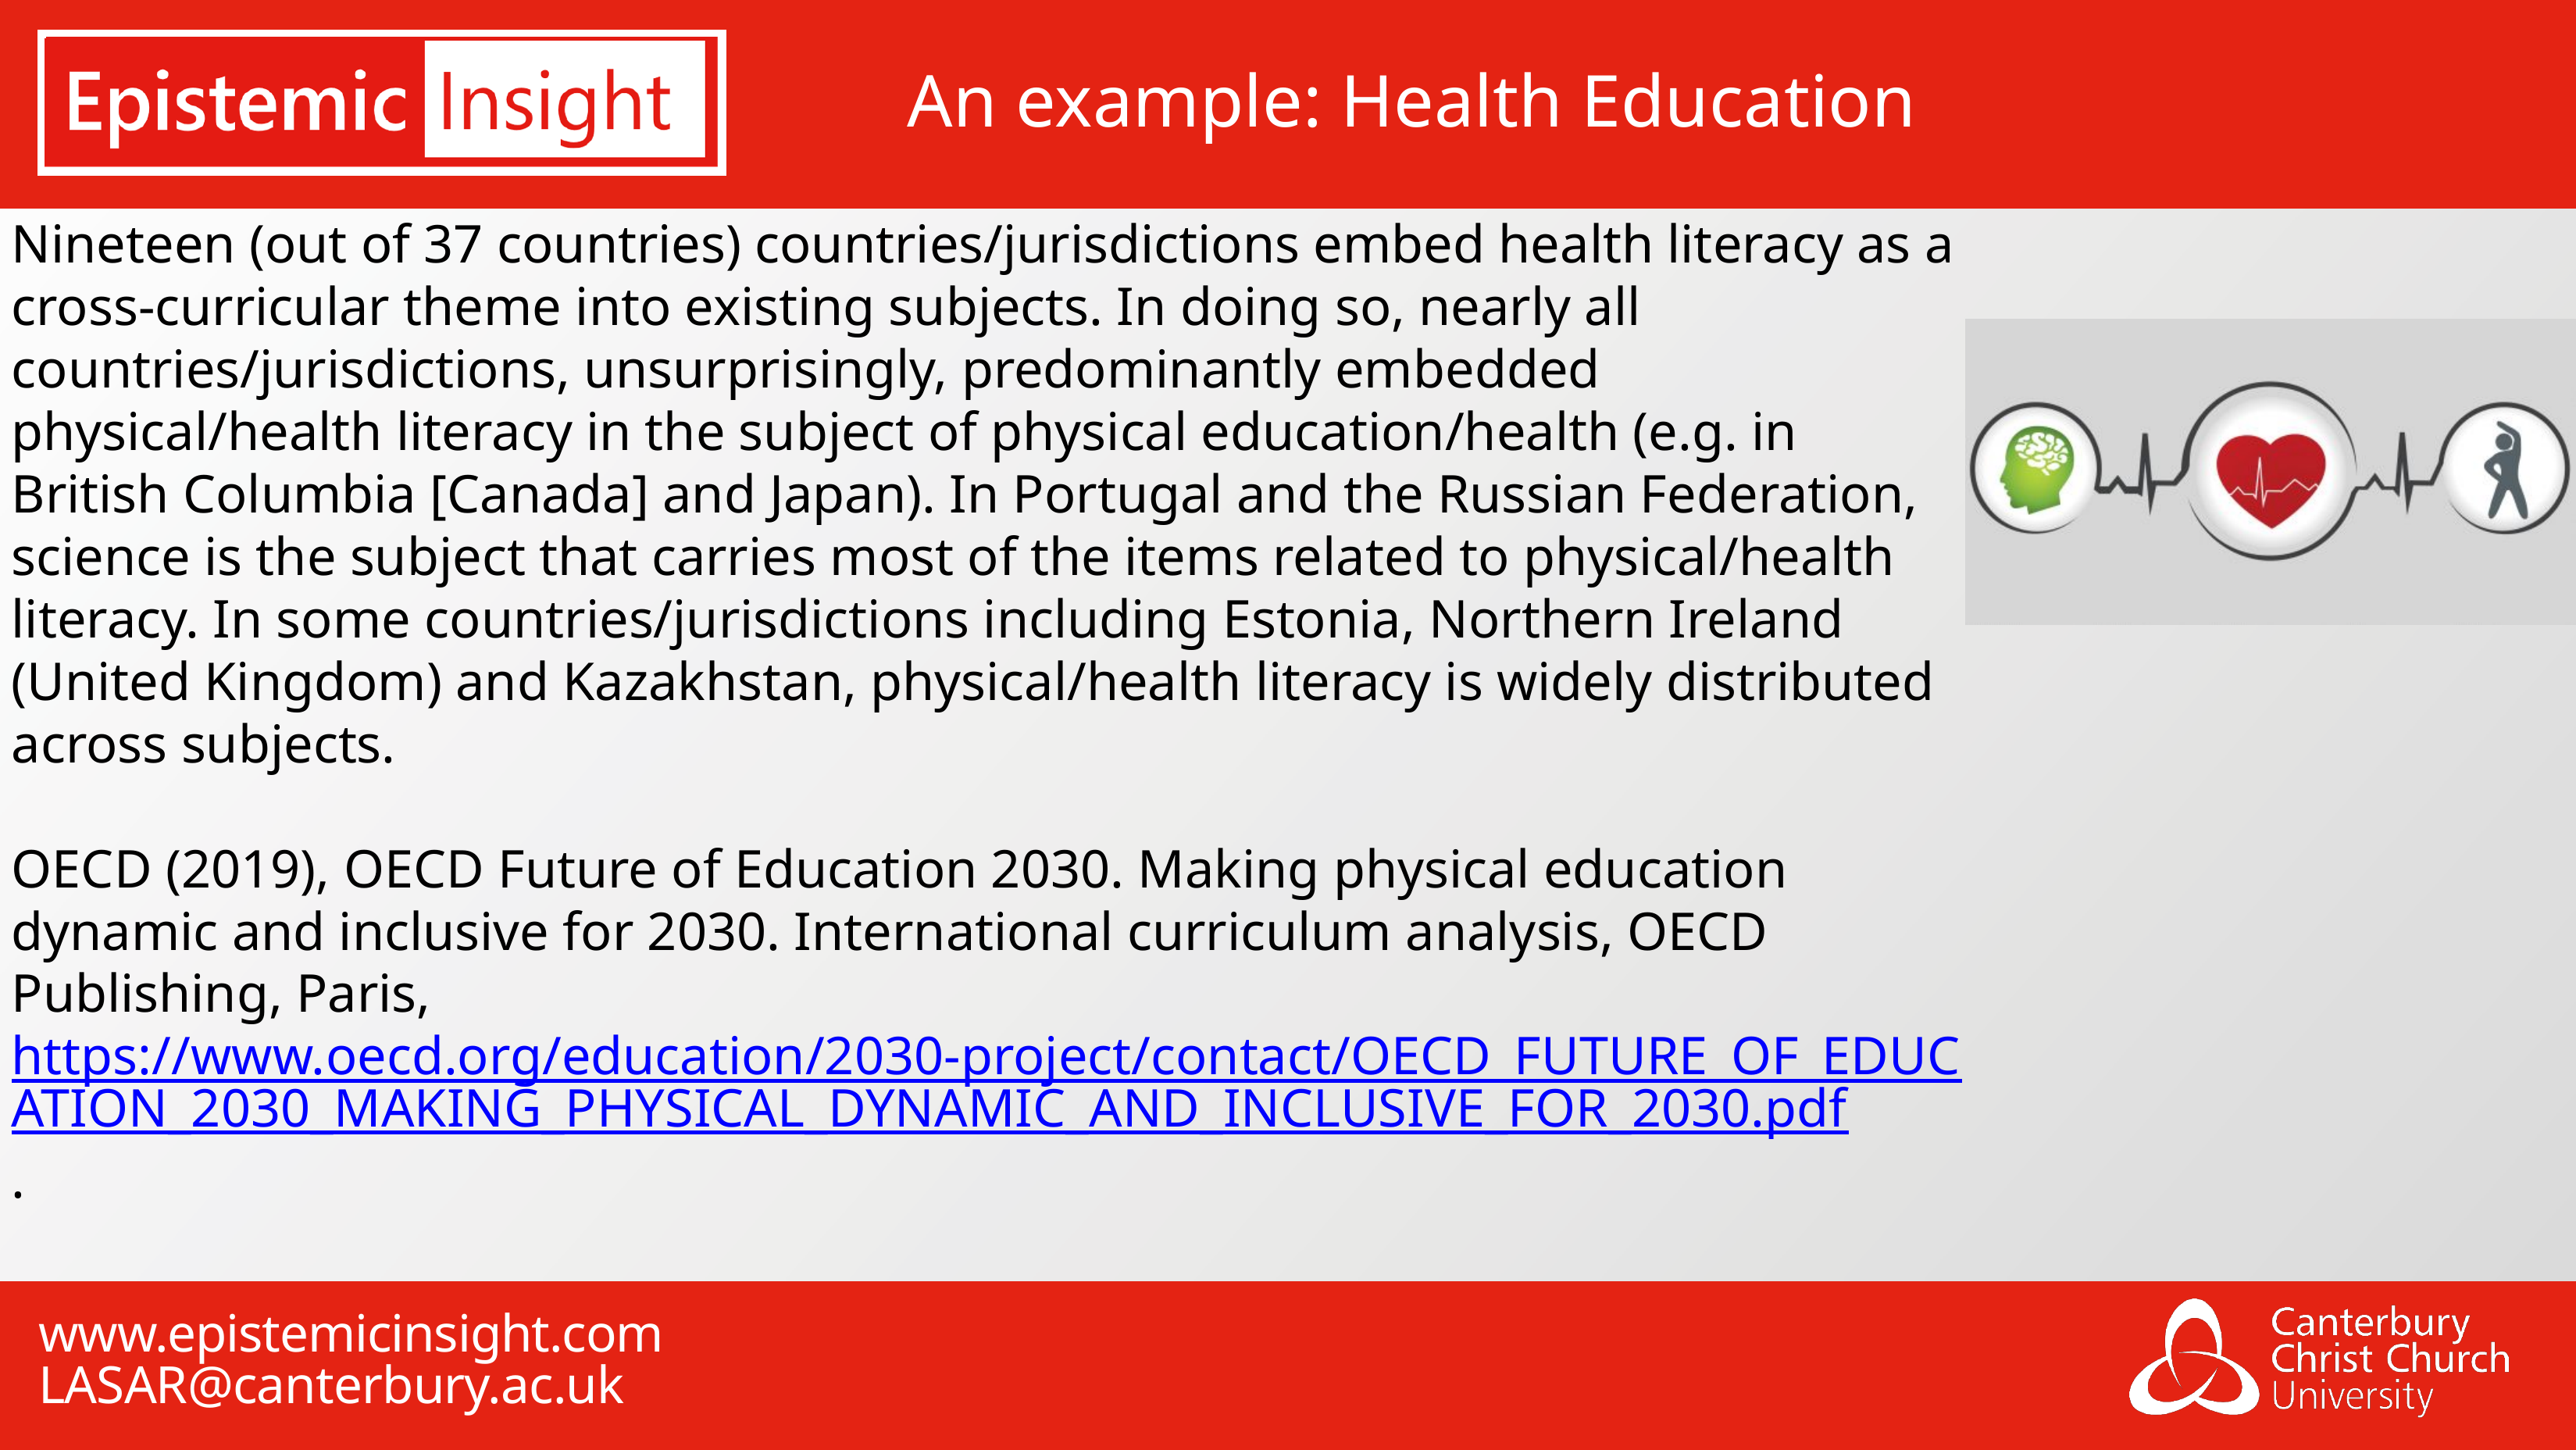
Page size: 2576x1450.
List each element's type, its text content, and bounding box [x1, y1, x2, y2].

picture [37, 30, 726, 176]
title An example: Health Education [419, 0, 2406, 148]
picture [0, 209, 2576, 1448]
list Nineteen (out of 37 countries) countries/jurisdictions embed health literacy as a cross-curricular theme into existing subjects. In doing so, nearly all countries/jurisdictions, unsurprisingly, predominantly embedded physical/health literacy in the subject of physical education/health (e.g. in British Columbia [Canada] and Japan). In Portugal and the Russian Federation, science is the subject that carries most of the items related to physical/health literacy. In some countries/jurisdictions including Estonia, Northern Ireland (United Kingdom) and Kazakhstan, physical/health literacy is widely distributed across subjects. OECD (2019), OECD Future of Education 2030. Making physical education dynamic and inclusive for 2030. International curriculum analysis, OECD Publishing, Paris, https://www.oecd.org/education/2030-project/contact/OECD_FUTURE_OF_EDUCATION_2030_MAKING_PHYSICAL_DYNAMIC_AND_INCLUSIVE_FOR_2030.pdf. [0, 205, 1987, 523]
